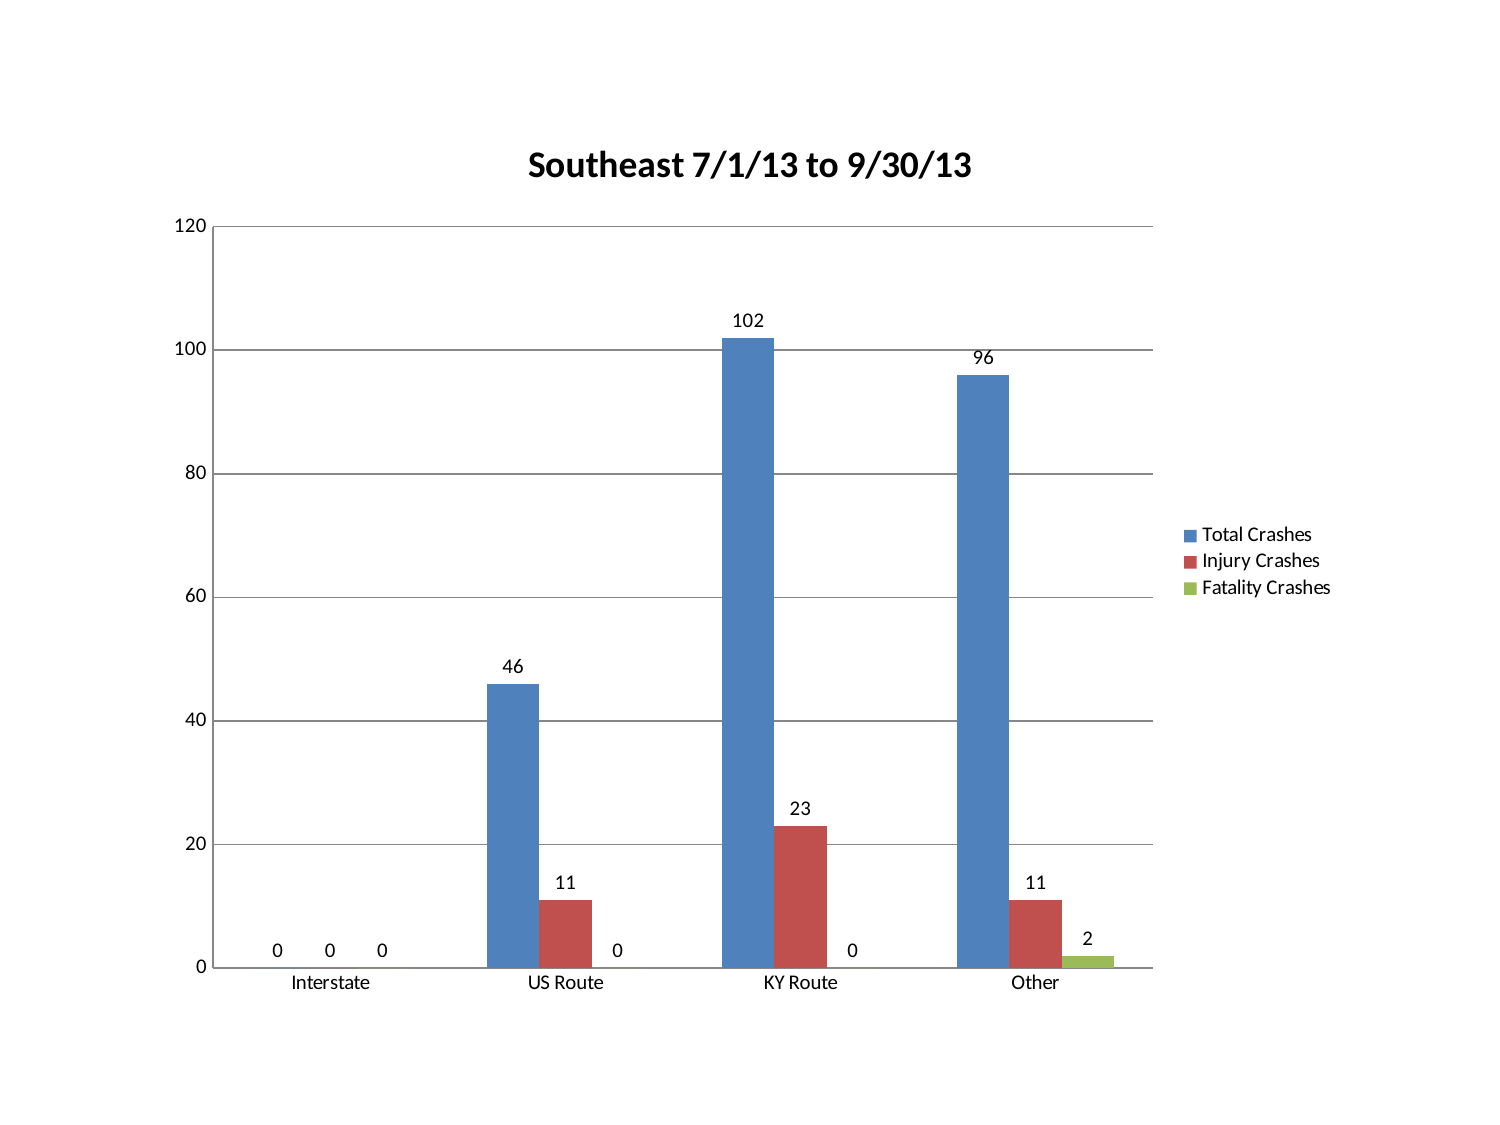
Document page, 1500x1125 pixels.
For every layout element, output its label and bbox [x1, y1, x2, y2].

chart [149, 112, 1351, 1013]
